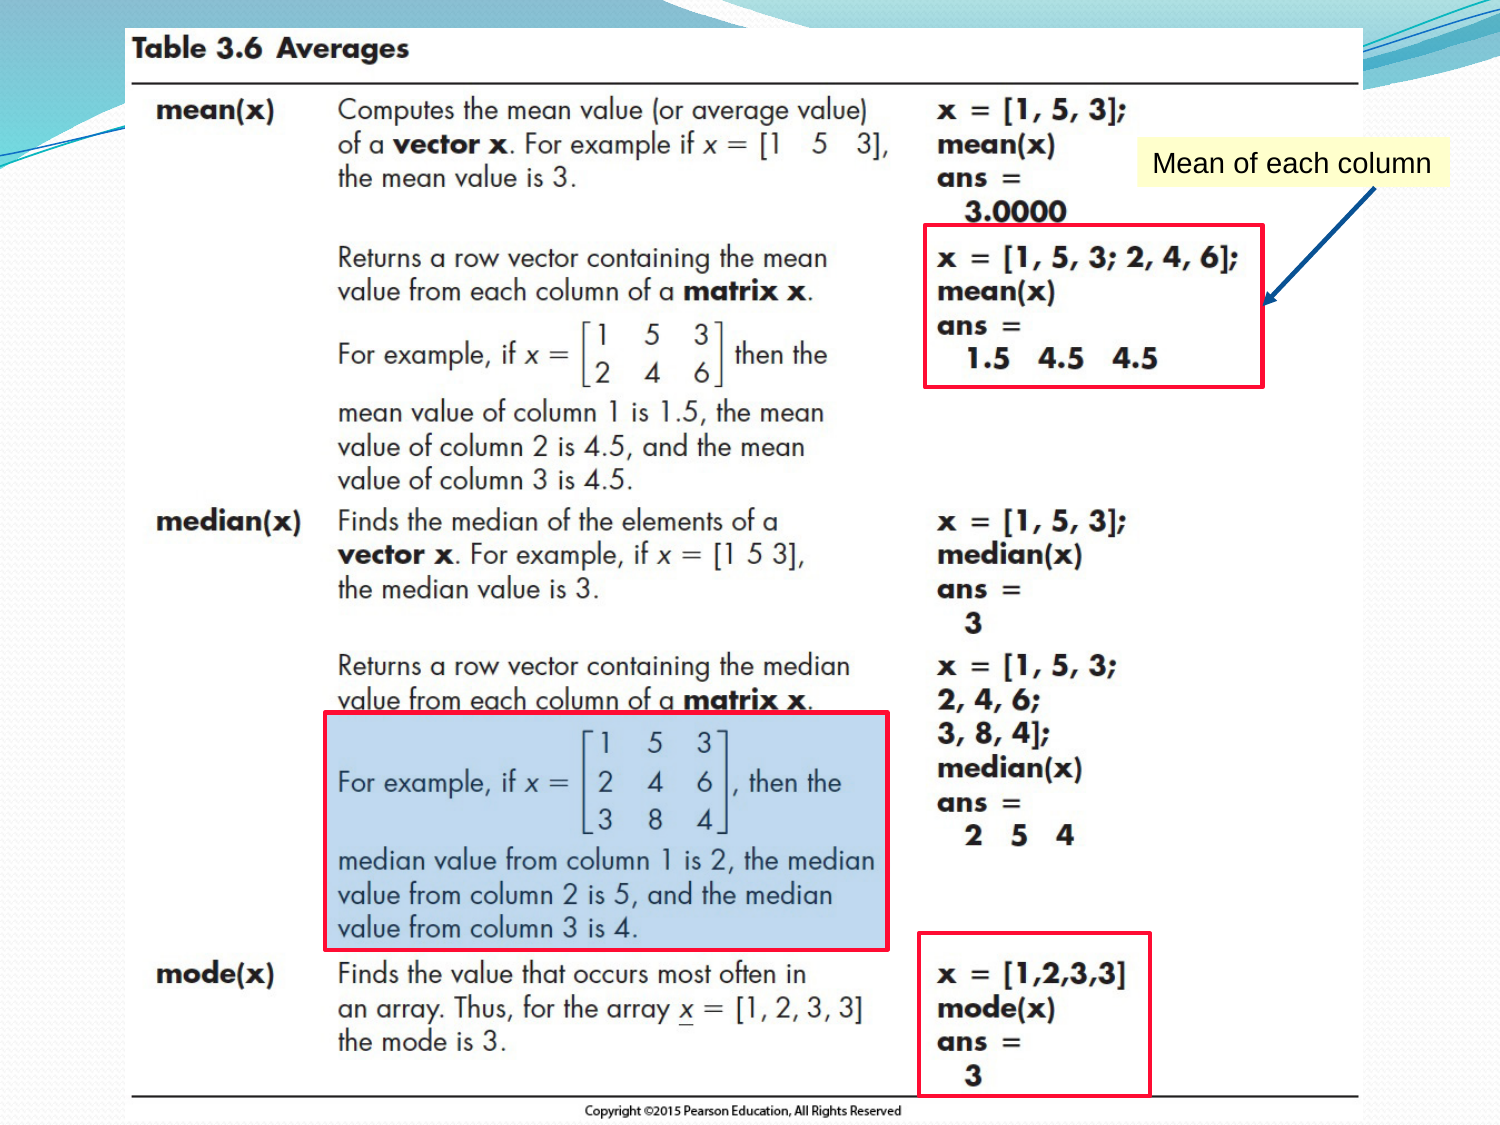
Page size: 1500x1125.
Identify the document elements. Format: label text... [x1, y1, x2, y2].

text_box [924, 187, 1376, 388]
picture [124, 27, 1363, 1122]
text_box Mean of each column [1370, 137, 1450, 187]
